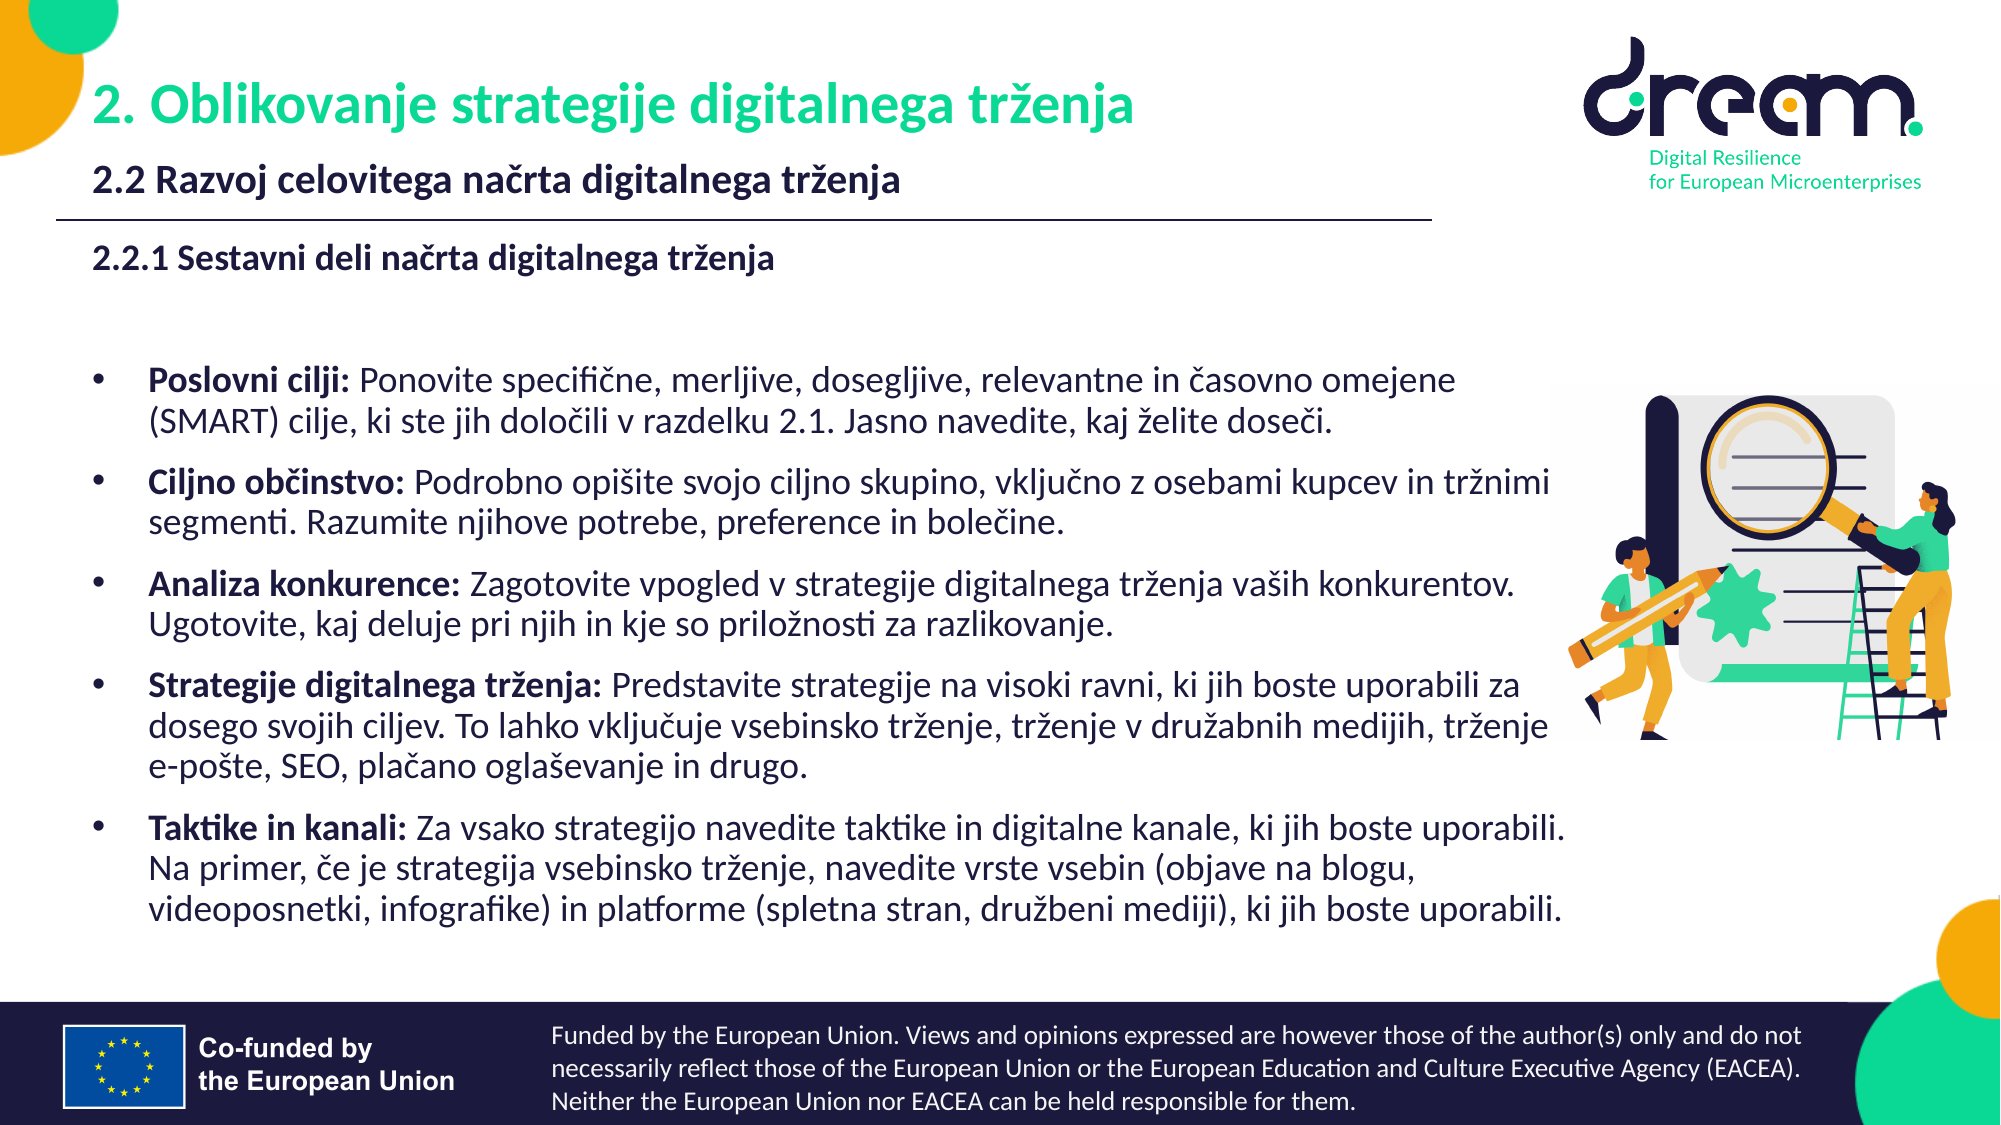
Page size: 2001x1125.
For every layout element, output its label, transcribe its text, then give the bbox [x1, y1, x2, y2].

picture [1550, 385, 2000, 740]
picture [1847, 895, 2000, 1125]
list 2. Oblikovanje strategije digitalnega trženja 2.2 Razvoj celovitega načrta digitalnega trženja [77, 74, 1502, 210]
picture [1583, 28, 1923, 200]
list 2.2.1 Sestavni deli načrta digitalnega trženja Poslovni cilji: Ponovite specifične, merljive, dosegljive, relevantne in časovno omejene (SMART) cilje, ki ste jih določili v razdelku 2.1. Jasno navedite, kaj želite doseči. Ciljno občinstvo: Podrobno opišite svojo ciljno skupino, vključno z osebami kupcev in tržnimi segmenti. Razumite njihove potrebe, preference in bolečine. Analiza konkurence: Zagotovite vpogled v strategije digitalnega trženja vaših konkurentov. Ugotovite, kaj deluje pri njih in kje so priložnosti za razlikovanje. Strategije digitalnega trženja: Predstavite strategije na visoki ravni, ki jih boste uporabili za dosego svojih ciljev. To lahko vključuje vsebinsko trženje, trženje v družabnih medijih, trženje e-pošte, SEO, plačano oglaševanje in drugo. Taktike in kanali: Za vsako strategijo navedite taktike in digitalne kanale, ki jih boste uporabili. Na primer, če je strategija vsebinsko trženje, navedite vrste vsebin (objave na blogu, videoposnetki, infografike) in platforme (spletna stran, družbeni mediji), ki jih boste uporabili. [77, 230, 1602, 961]
picture [0, 0, 155, 175]
picture [56, 1022, 480, 1112]
